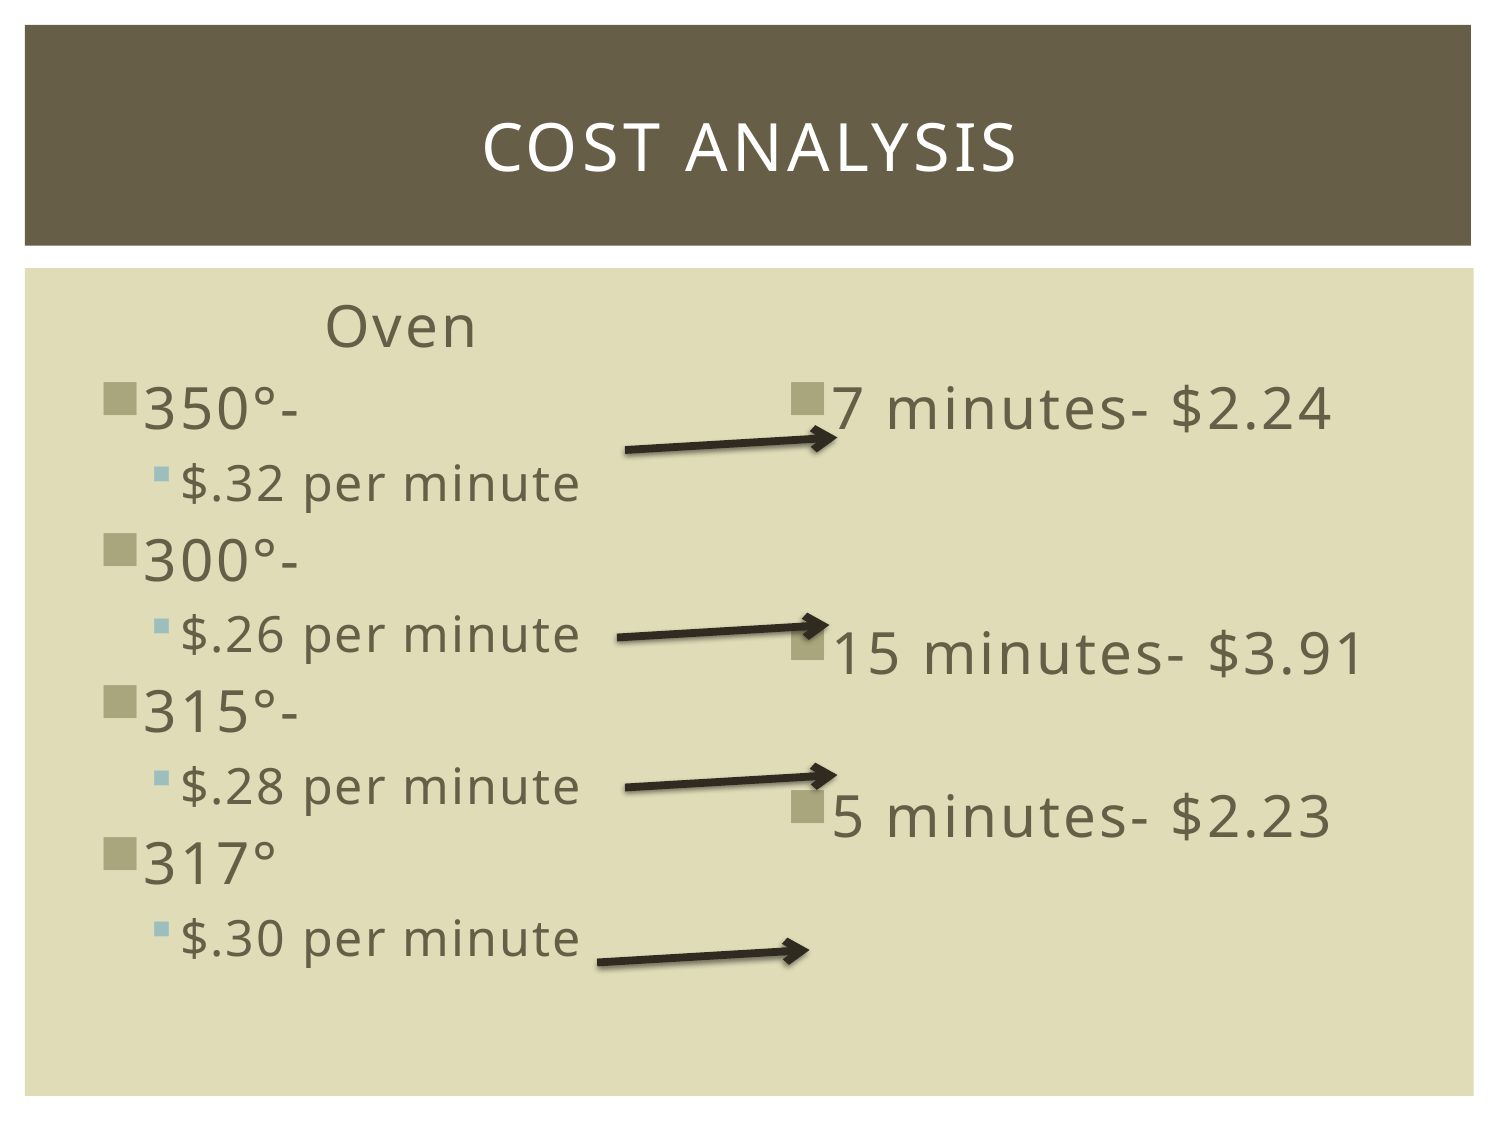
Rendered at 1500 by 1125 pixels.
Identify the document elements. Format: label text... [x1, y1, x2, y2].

title Cost Analysis [62, 58, 1438, 232]
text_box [596, 949, 810, 963]
list Oven 350°- $.32 per minute 300°- $.26 per minute 315°- $.28 per minute 317° $.30 per minute [75, 281, 738, 1005]
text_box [624, 437, 838, 451]
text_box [624, 774, 838, 788]
list 7 minutes- $2.24 15 minutes- $3.91 5 minutes- $2.23 [762, 281, 1425, 1005]
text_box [616, 624, 830, 638]
